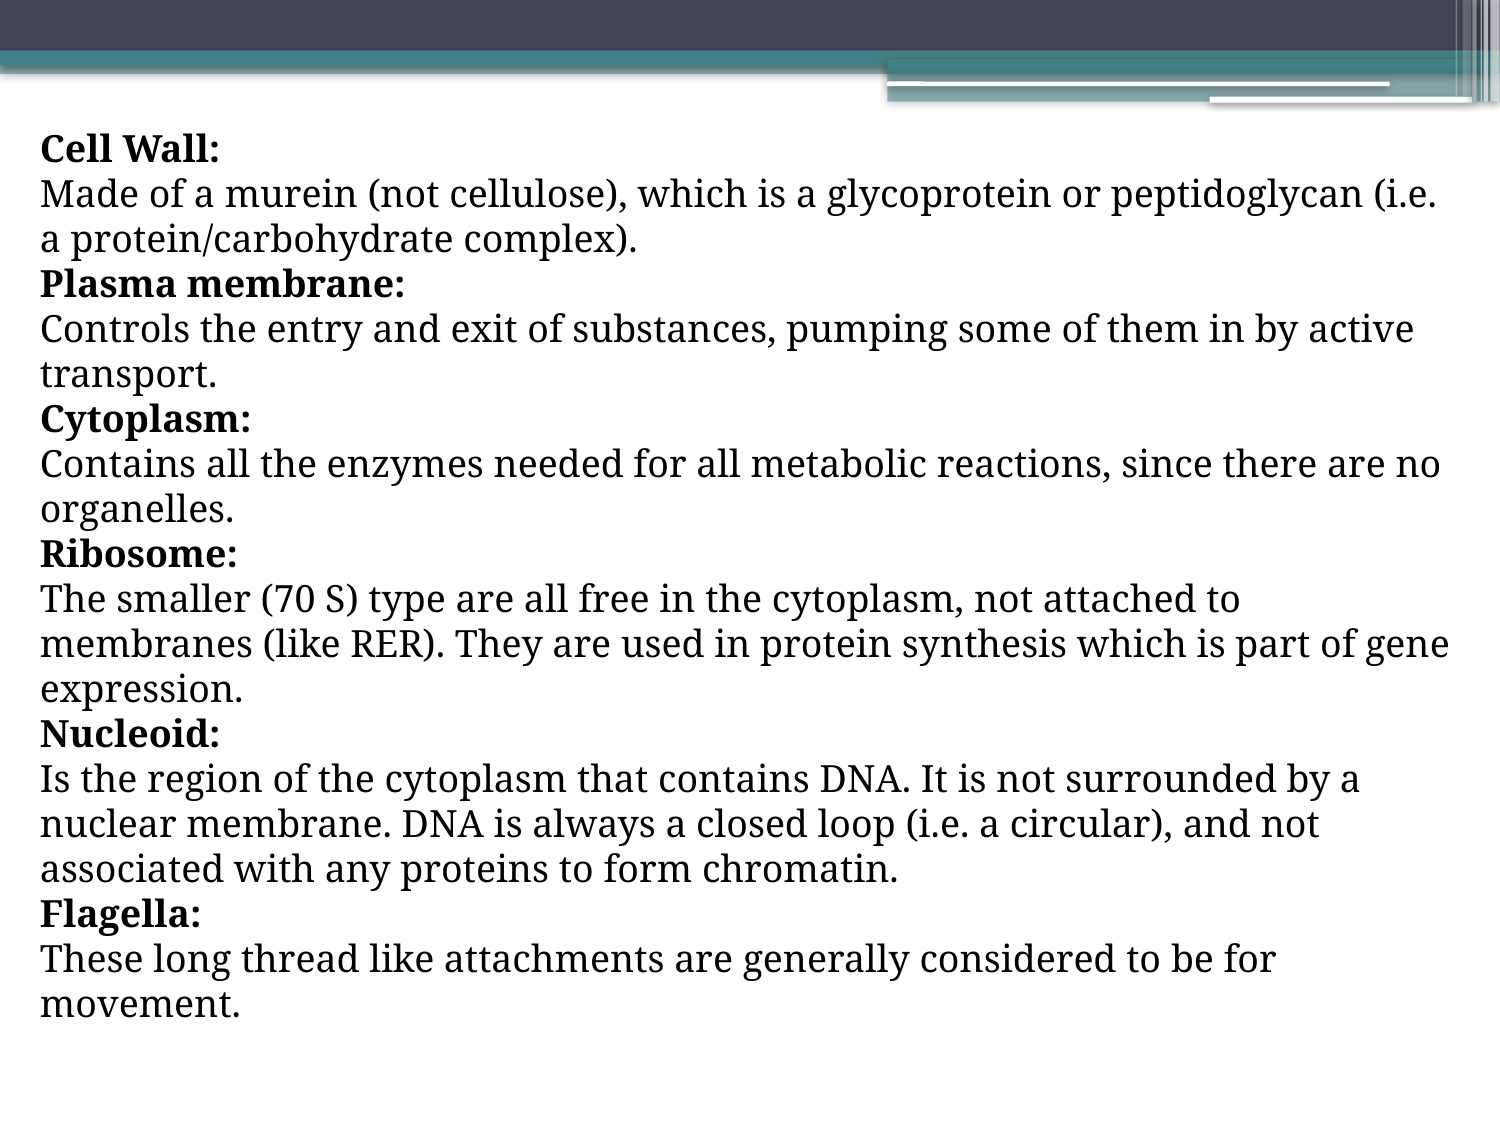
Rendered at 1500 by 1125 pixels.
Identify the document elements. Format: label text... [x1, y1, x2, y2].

text_box Cell Wall: Made of a murein (not cellulose), which is a glycoprotein or peptidoglycan (i.e. a protein/carbohydrate complex). Plasma membrane: Controls the entry and exit of substances, pumping some of them in by active transport. Cytoplasm: Contains all the enzymes needed for all metabolic reactions, since there are no organelles. Ribosome: The smaller (70 S) type are all free in the cytoplasm, not attached to membranes (like RER). They are used in protein synthesis which is part of gene expression. Nucleoid: Is the region of the cytoplasm that contains DNA. It is not surrounded by a nuclear membrane. DNA is always a closed loop (i.e. a circular), and not associated with any proteins to form chromatin. Flagella: These long thread like attachments are generally considered to be for movement. [24, 117, 1475, 1078]
